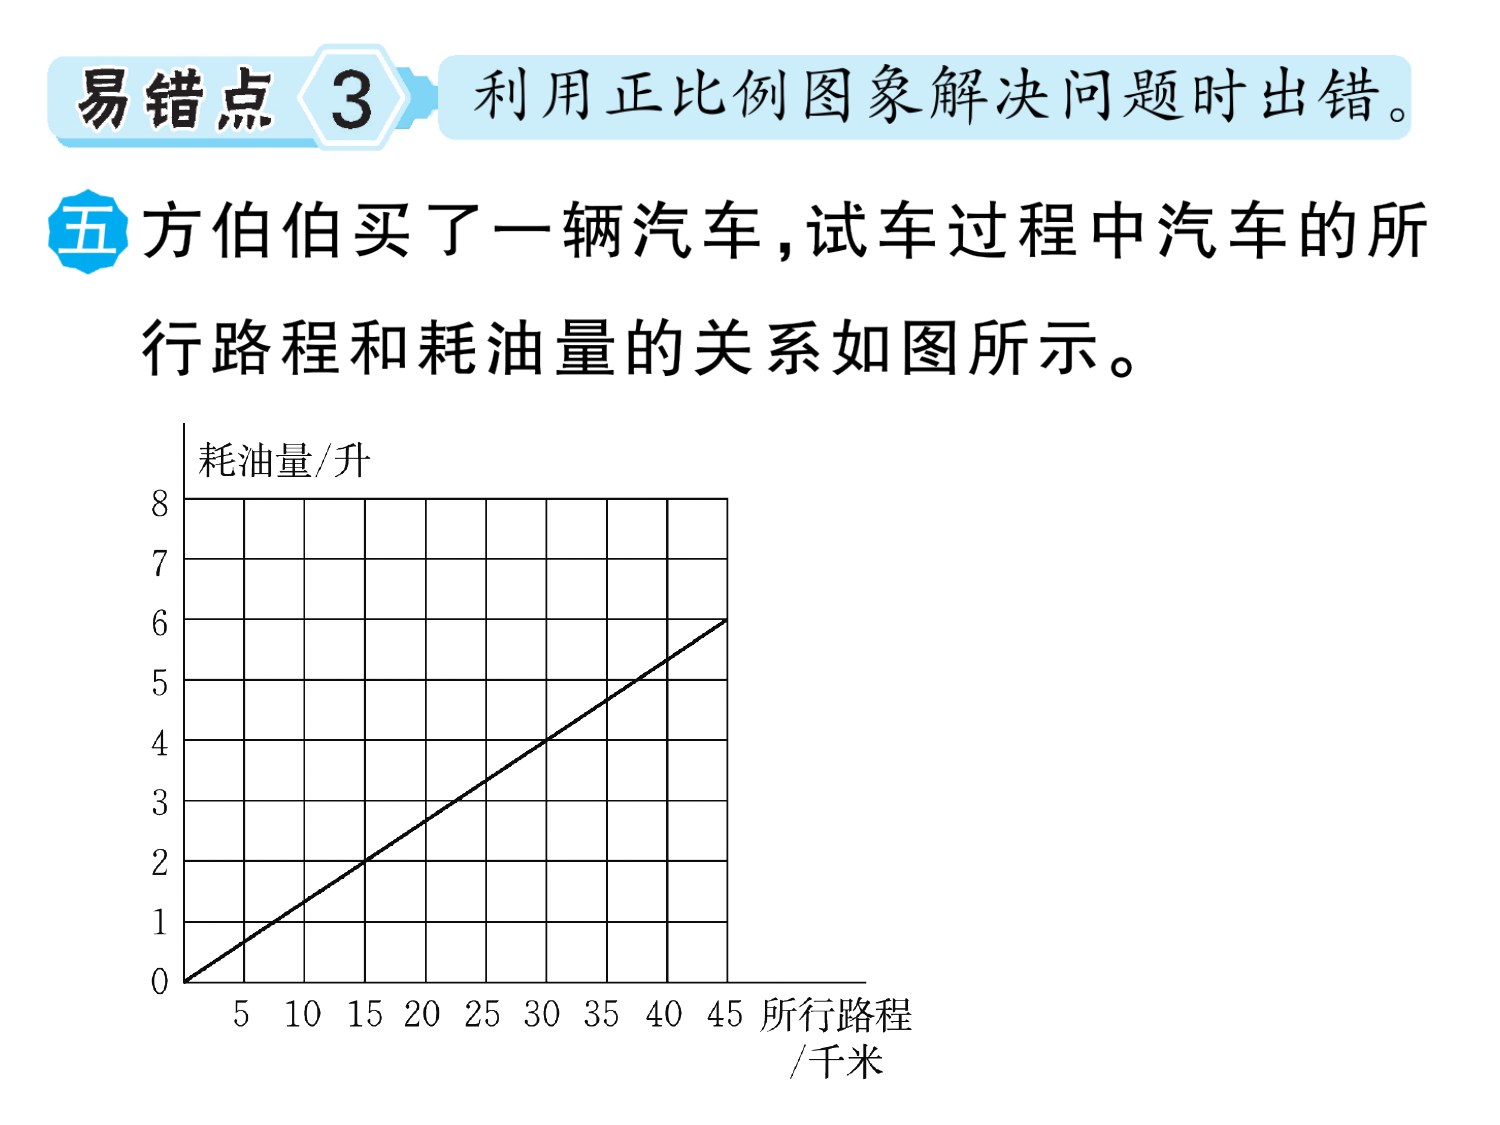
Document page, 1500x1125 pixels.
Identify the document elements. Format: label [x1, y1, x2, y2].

picture [41, 30, 1459, 1093]
